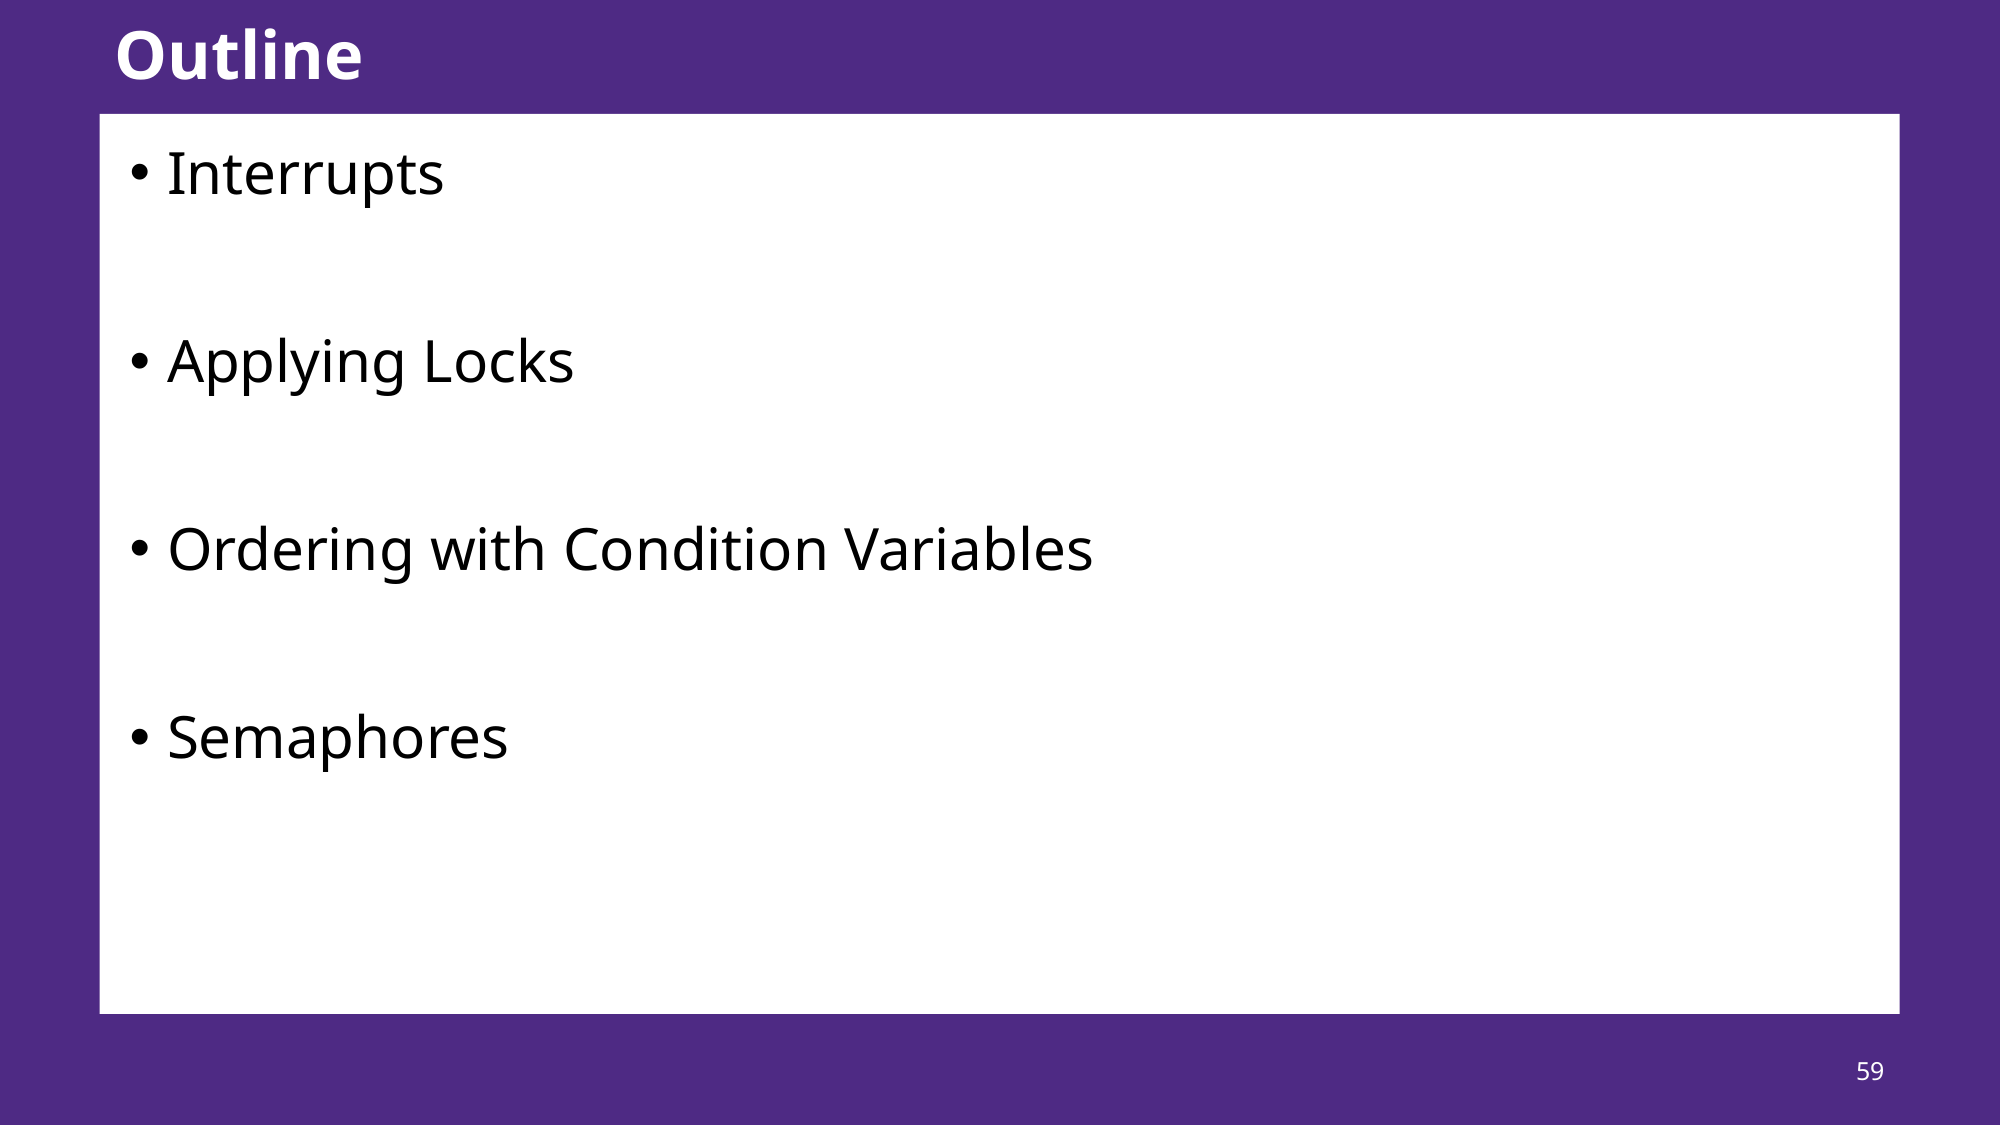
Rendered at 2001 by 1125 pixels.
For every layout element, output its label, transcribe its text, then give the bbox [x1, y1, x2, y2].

title Outline [99, 1, 1900, 114]
slide_number 59 [1749, 1042, 1900, 1103]
list Interrupts Applying Locks Ordering with Condition Variables Semaphores [99, 114, 1900, 1014]
